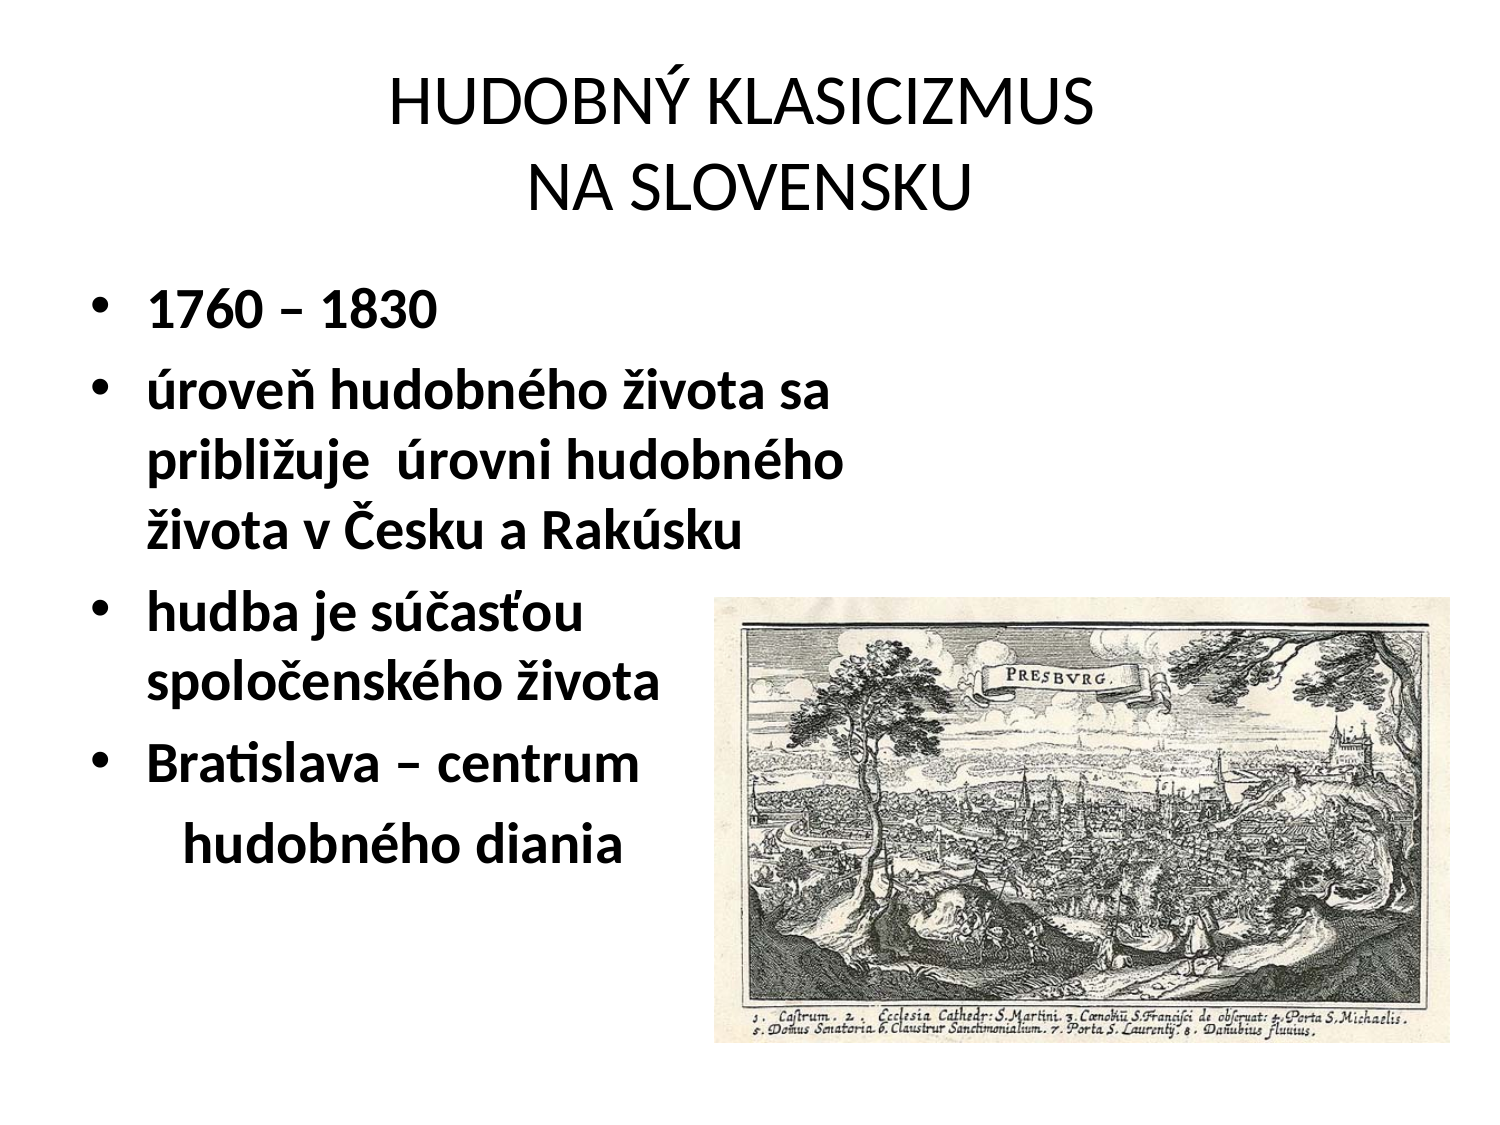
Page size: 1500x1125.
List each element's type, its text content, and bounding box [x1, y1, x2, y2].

title HUDOBNÝ KLASICIZMUS NA SLOVENSKU [75, 45, 1425, 233]
list 1760 – 1830 úroveň hudobného života sa približuje úrovni hudobného života v Česku a Rakúsku hudba je súčasťou spoločenského života Bratislava – centrum hudobného diania [75, 262, 963, 1005]
picture [714, 597, 1450, 1044]
